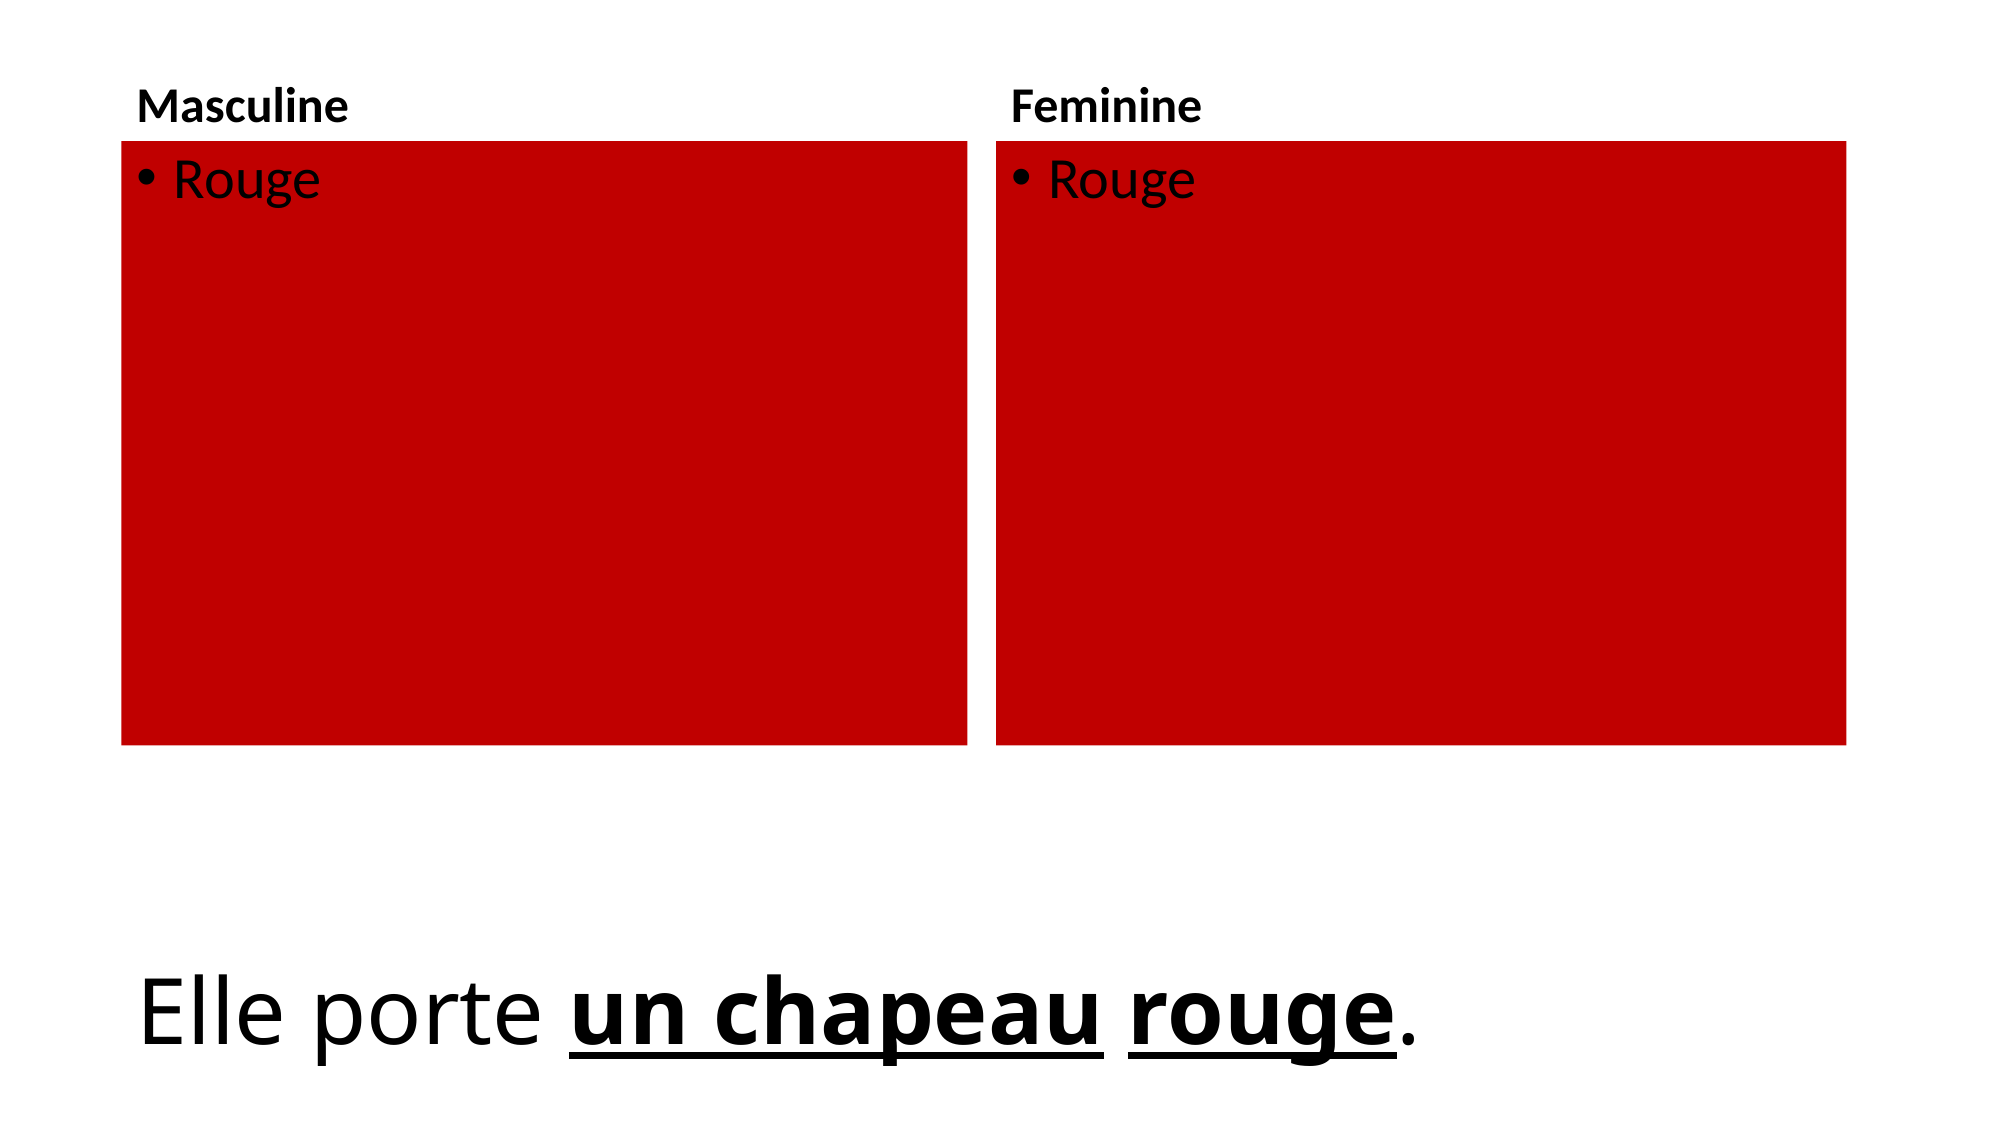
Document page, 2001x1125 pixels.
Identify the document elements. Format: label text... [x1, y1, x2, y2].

list Rouge [996, 141, 1847, 746]
list Feminine [996, 5, 1847, 141]
title Elle porte un chapeau rouge. [121, 906, 1847, 1124]
list Masculine [121, 5, 968, 141]
list Rouge [121, 141, 968, 746]
